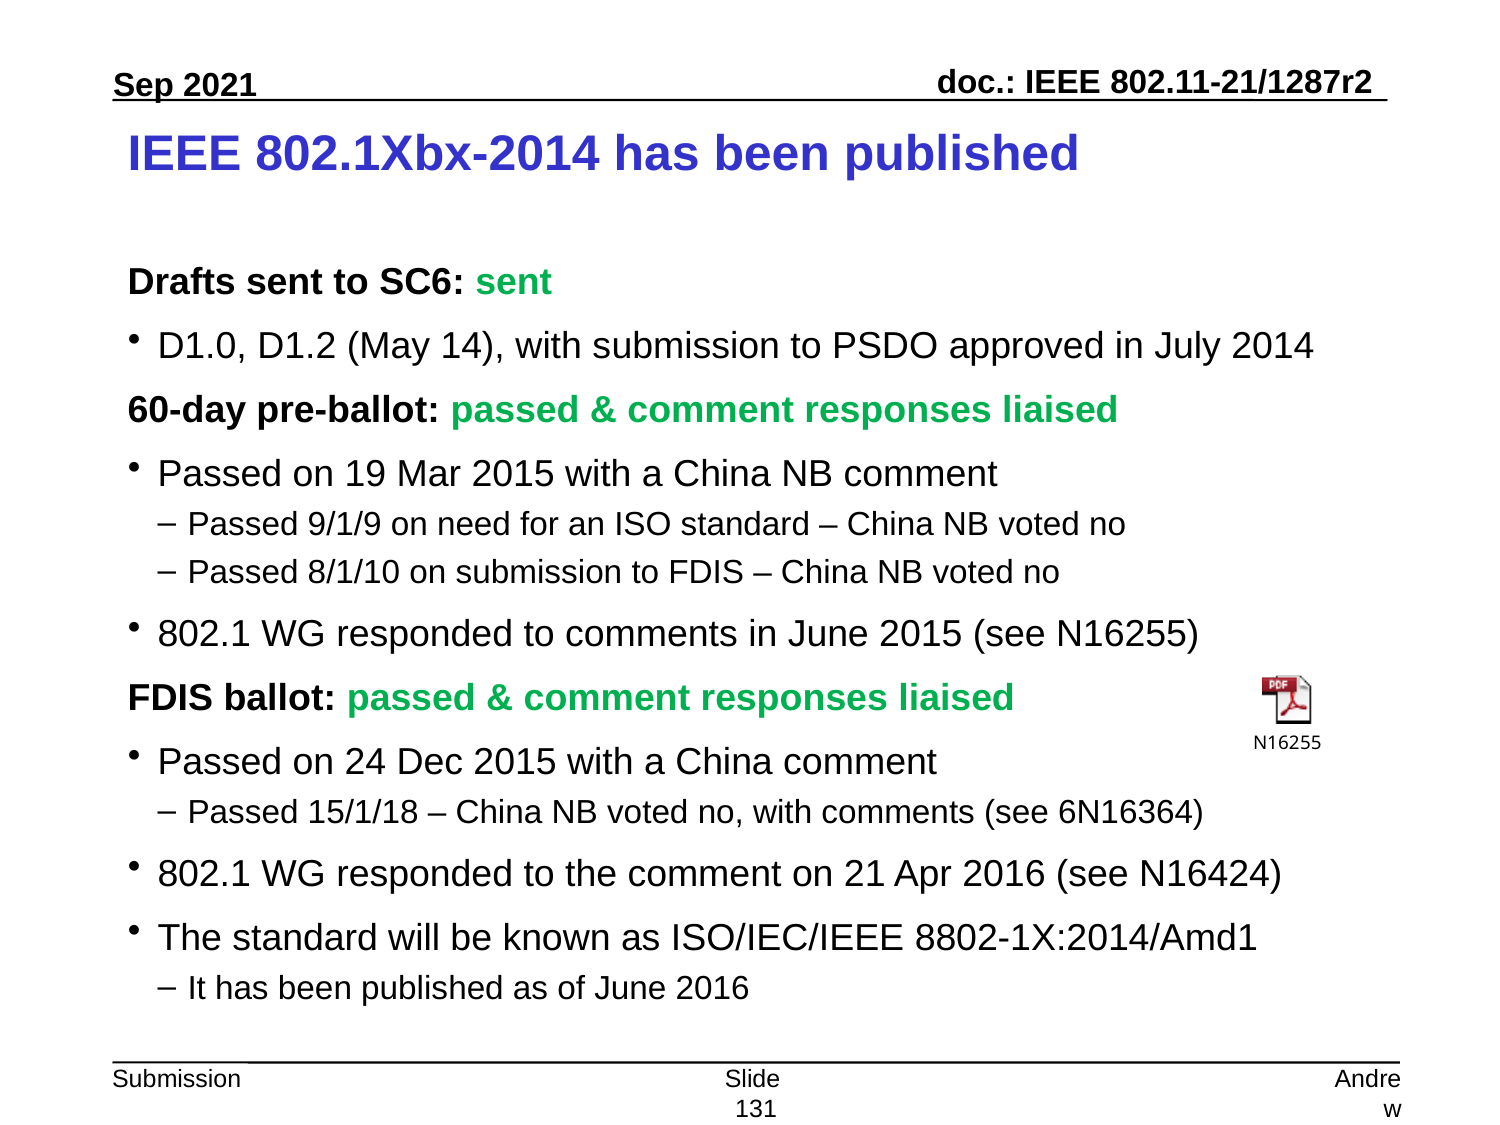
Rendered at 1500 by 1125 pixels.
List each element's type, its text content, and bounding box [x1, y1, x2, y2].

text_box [1212, 673, 1363, 801]
footer Andrew Myles, Cisco [1320, 1061, 1402, 1093]
list Drafts sent to SC6: sent D1.0, D1.2 (May 14), with submission to PSDO approved in July 2014 60-day pre-ballot: passed & comment responses liaised Passed on 19 Mar 2015 with a China NB comment Passed 9/1/9 on need for an ISO standard – China NB voted no Passed 8/1/10 on submission to FDIS – China NB voted no 802.1 WG responded to comments in June 2015 (see N16255) FDIS ballot: passed & comment responses liaised Passed on 24 Dec 2015 with a China comment Passed 15/1/18 – China NB voted no, with comments (see 6N16364) 802.1 WG responded to the comment on 21 Apr 2016 (see N16424) The standard will be known as ISO/IEC/IEEE 8802-1X:2014/Amd1 It has been published as of June 2016 [112, 249, 1388, 925]
title IEEE 802.1Xbx-2014 has been published [112, 112, 1413, 288]
slide_number Slide 131 [709, 1061, 803, 1093]
